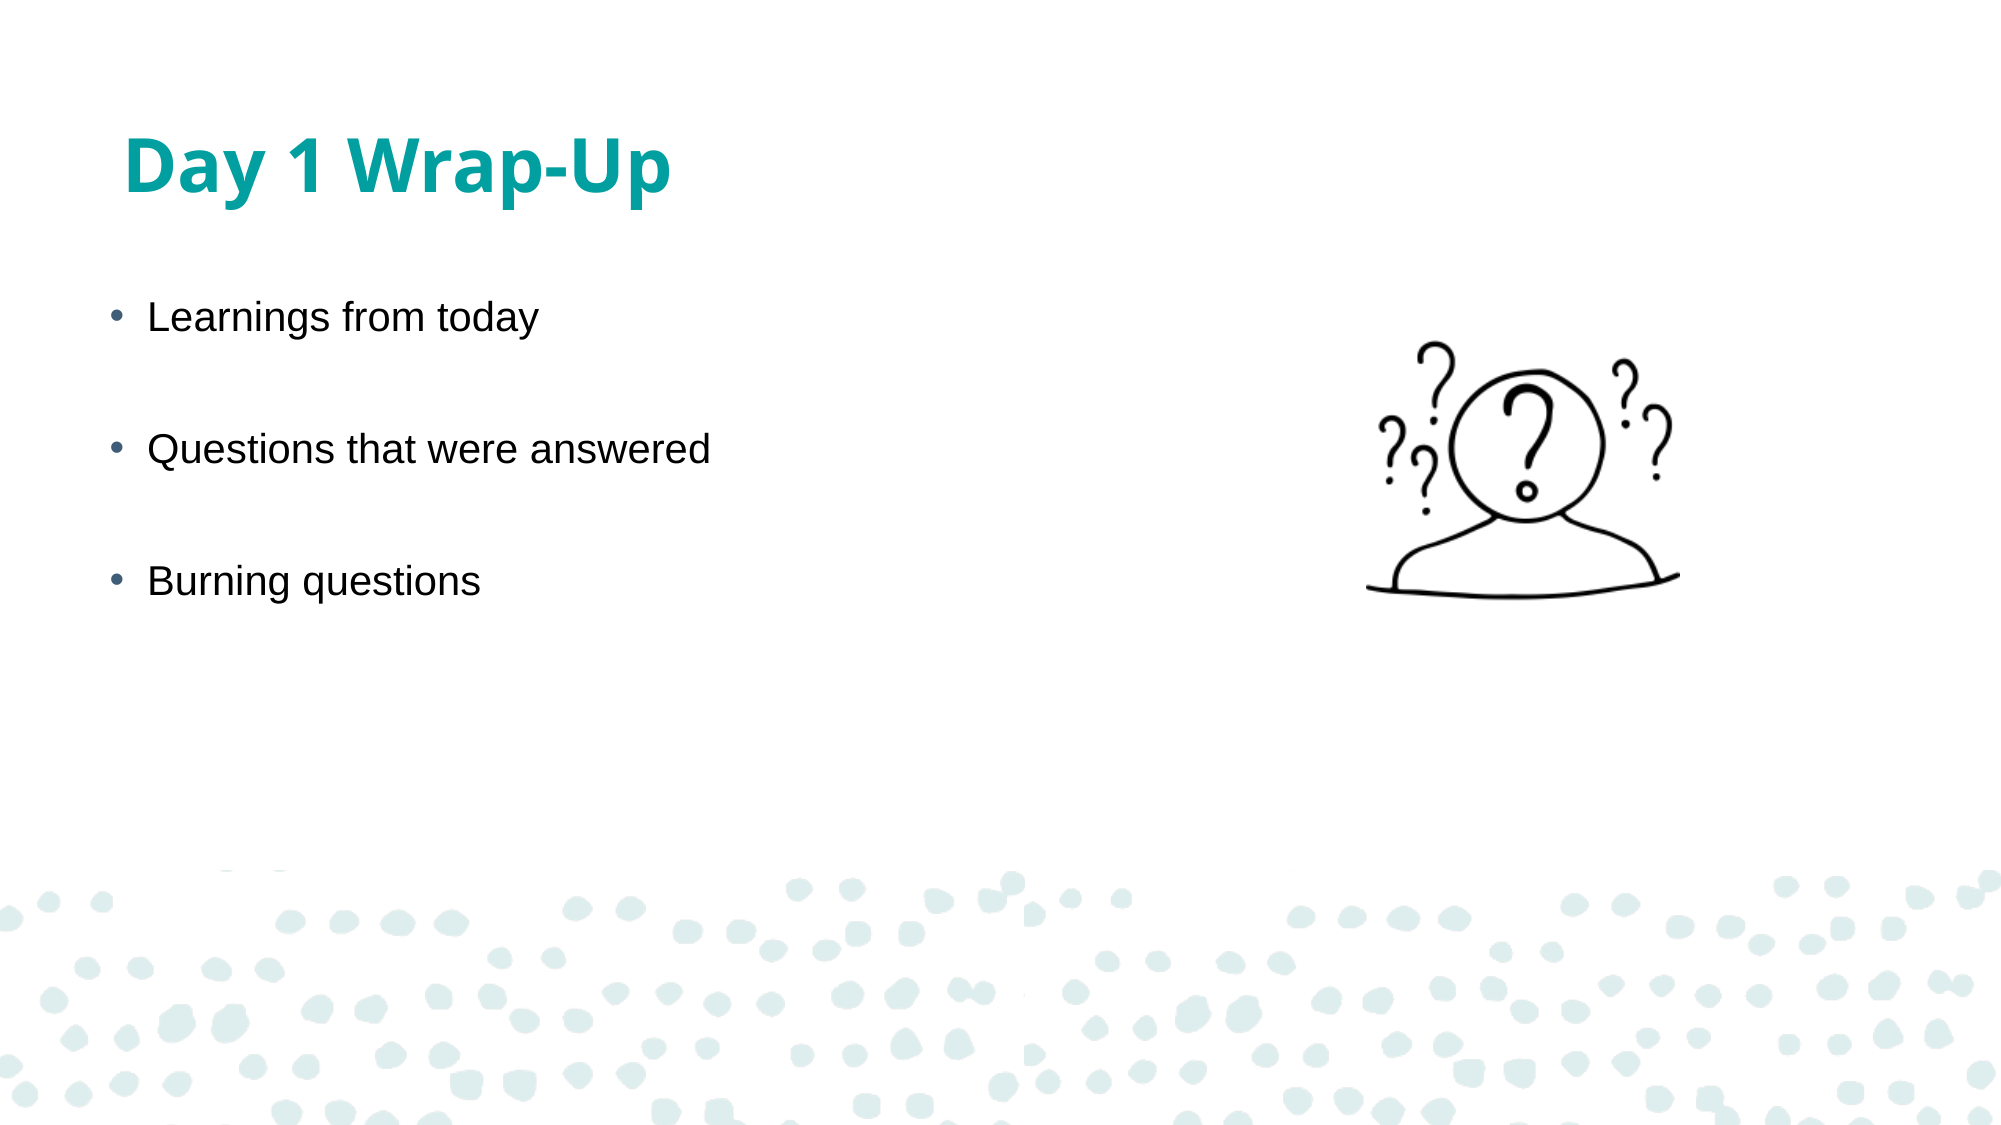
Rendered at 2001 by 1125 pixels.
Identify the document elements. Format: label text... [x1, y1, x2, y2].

title Day 1 Wrap-Up [107, 59, 1833, 278]
list Learnings from today Questions that were answered Burning questions [94, 288, 1870, 900]
picture [1366, 314, 1680, 628]
